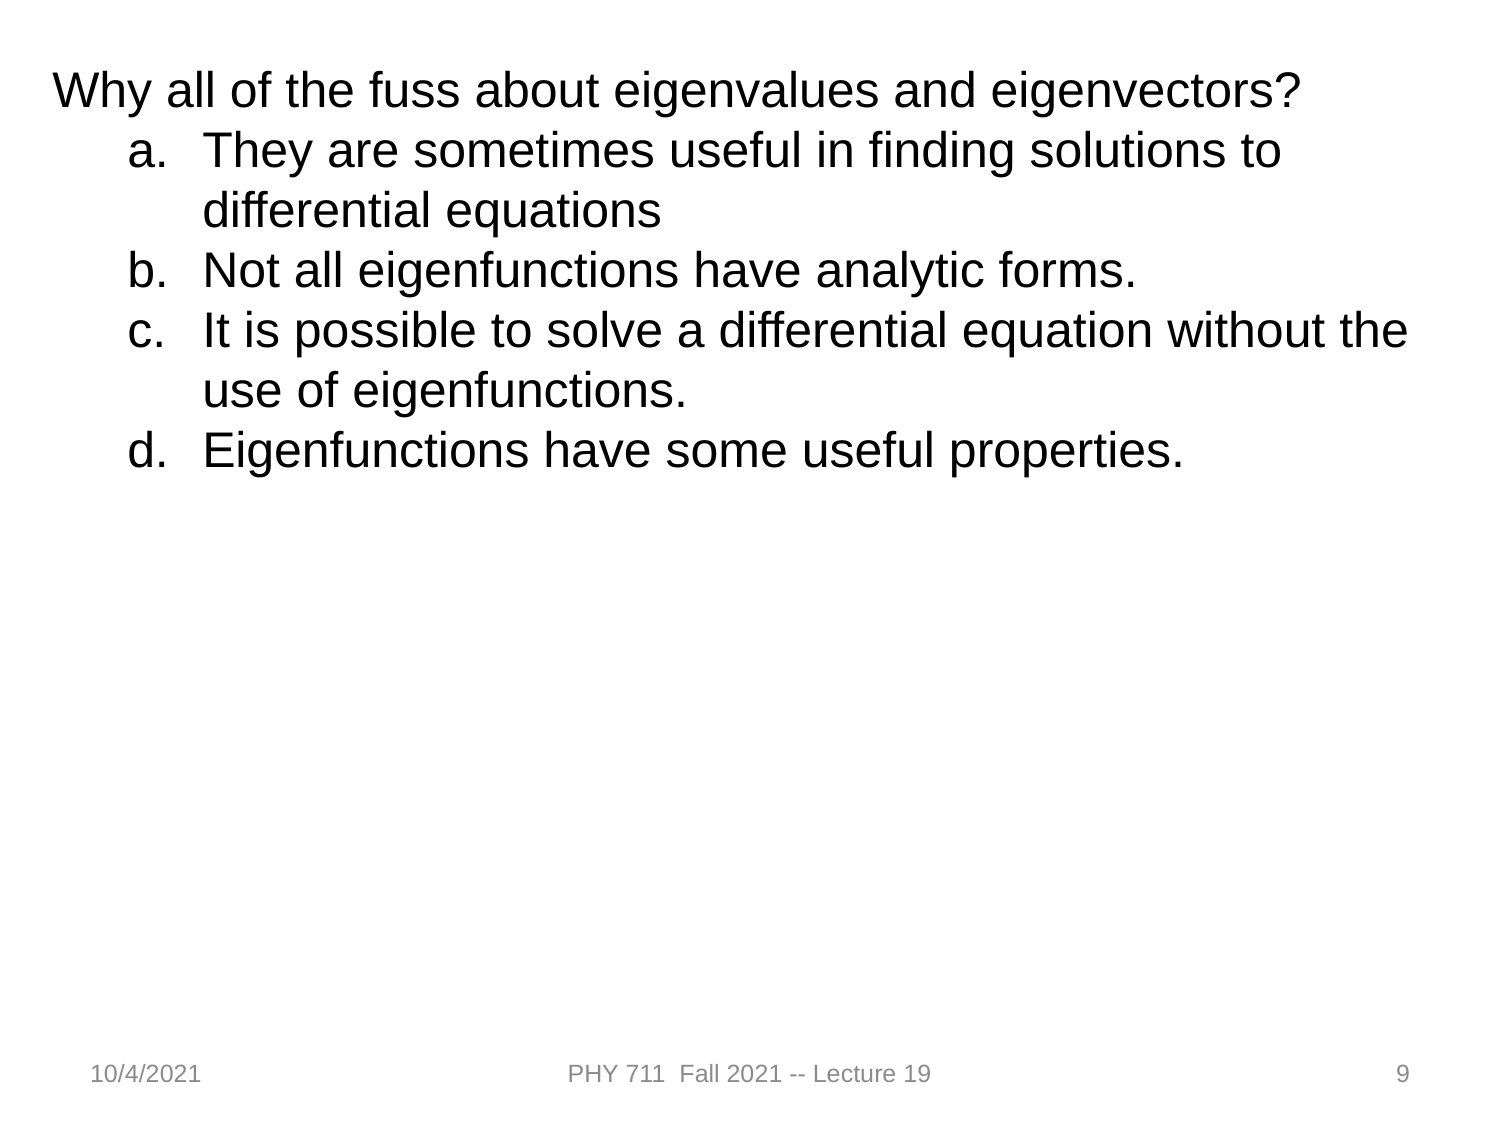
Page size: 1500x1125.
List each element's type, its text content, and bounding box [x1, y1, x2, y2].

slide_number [75, 1042, 425, 1103]
footer PHY 711 Fall 2021 -- Lecture 19 [512, 1042, 988, 1103]
slide_number 9 [1074, 1042, 1425, 1103]
text_box Why all of the fuss about eigenvalues and eigenvectors? They are sometimes useful in finding solutions to differential equations Not all eigenfunctions have analytic forms. It is possible to solve a differential equation without the use of eigenfunctions. Eigenfunctions have some useful properties. [37, 49, 1425, 545]
